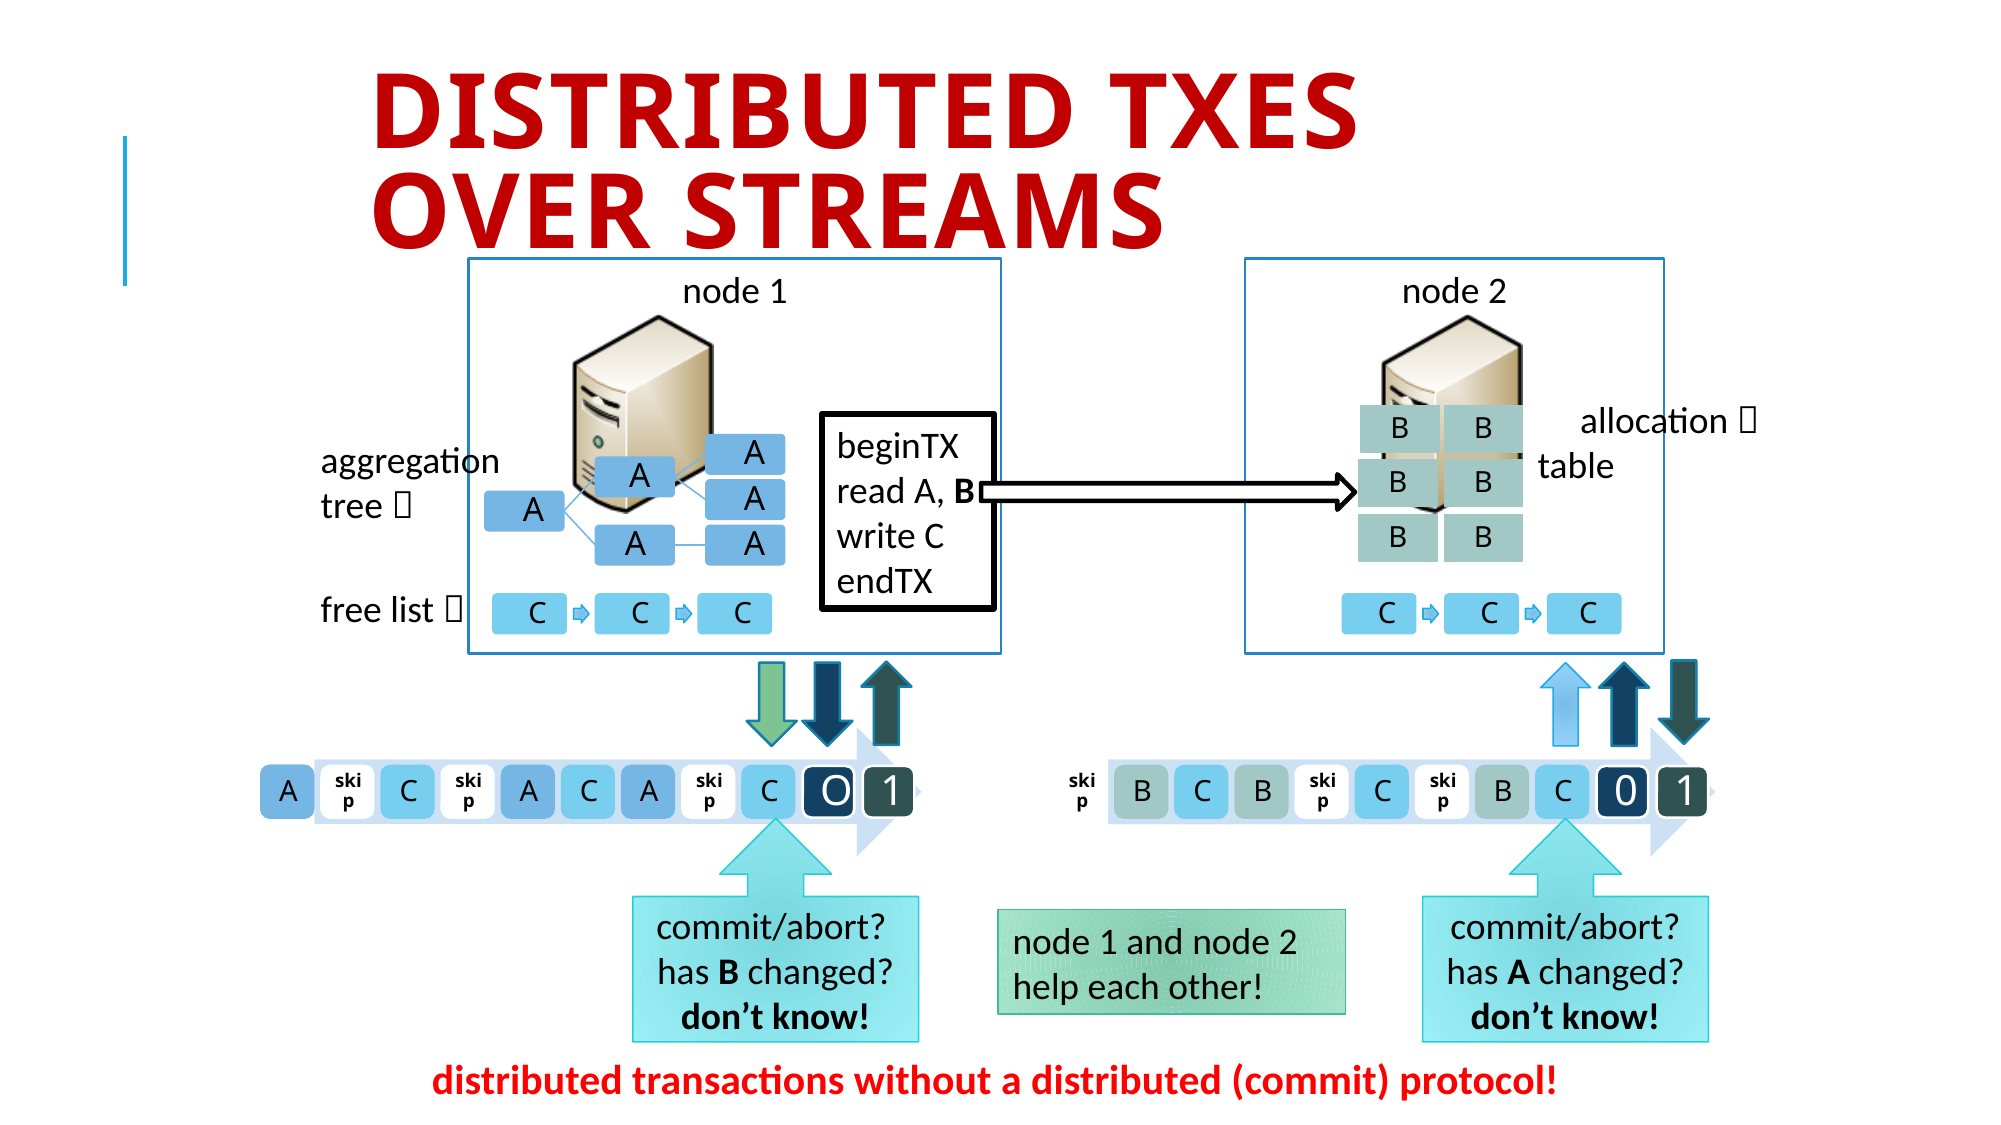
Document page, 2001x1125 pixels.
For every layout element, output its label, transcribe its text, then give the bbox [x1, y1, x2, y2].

title distributed txes over streams [353, 59, 1647, 278]
text_box node 2 [1244, 494, 1665, 655]
text_box [801, 661, 854, 721]
text_box node 2 [1244, 257, 1665, 485]
text_box [745, 661, 798, 721]
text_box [447, 434, 823, 566]
text_box commit/abort? has A changed? don’t know! [1421, 866, 1710, 1043]
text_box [1054, 727, 1769, 857]
text_box distributed transactions without a distributed (commit) protocol! [417, 1045, 1610, 1111]
text_box beginTX read A, B write C endTX [821, 412, 995, 610]
text_box node 1 [467, 278, 1002, 481]
picture [572, 314, 714, 434]
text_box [1358, 387, 1523, 579]
text_box node 1 and node 2 help each other! [997, 909, 1346, 1015]
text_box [260, 726, 976, 857]
text_box node 1 [467, 503, 1002, 655]
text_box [492, 593, 772, 634]
text_box [860, 660, 913, 721]
text_box [1597, 661, 1651, 721]
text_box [1341, 593, 1622, 634]
text_box commit/abort? has B changed? don’t know! [632, 866, 920, 1043]
text_box [979, 473, 1351, 511]
picture [1381, 314, 1524, 515]
text_box [1657, 659, 1711, 721]
text_box aggregation tree  [305, 429, 451, 534]
text_box free list  [305, 577, 499, 637]
text_box [1539, 662, 1592, 721]
text_box allocation  table [1530, 388, 1775, 494]
